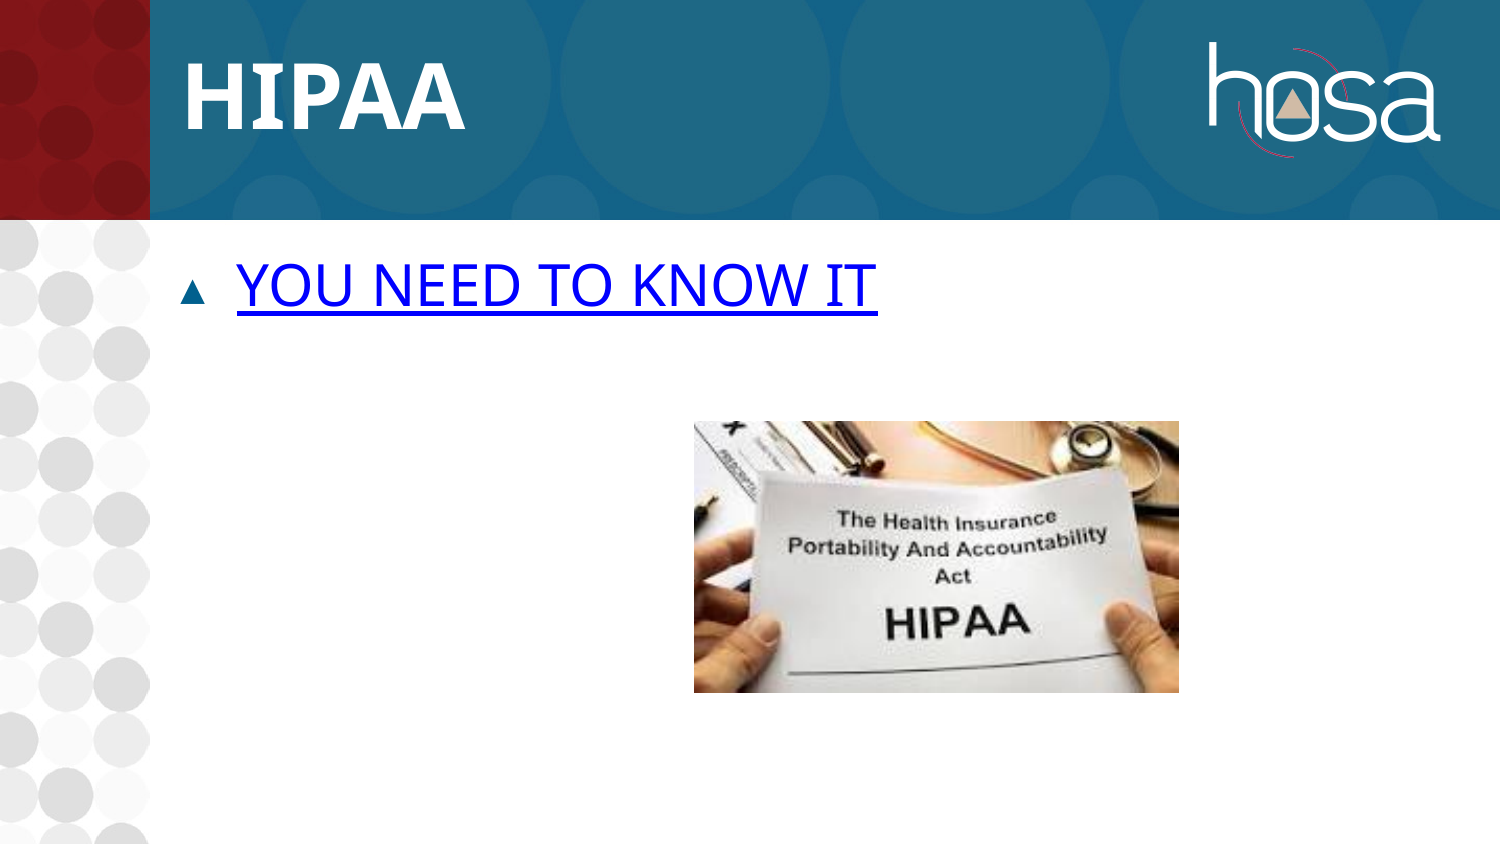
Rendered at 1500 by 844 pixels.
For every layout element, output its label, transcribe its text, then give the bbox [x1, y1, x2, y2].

title HIPAA [165, 60, 1154, 202]
list YOU NEED TO KNOW IT [165, 241, 1432, 798]
picture [0, 0, 1500, 844]
